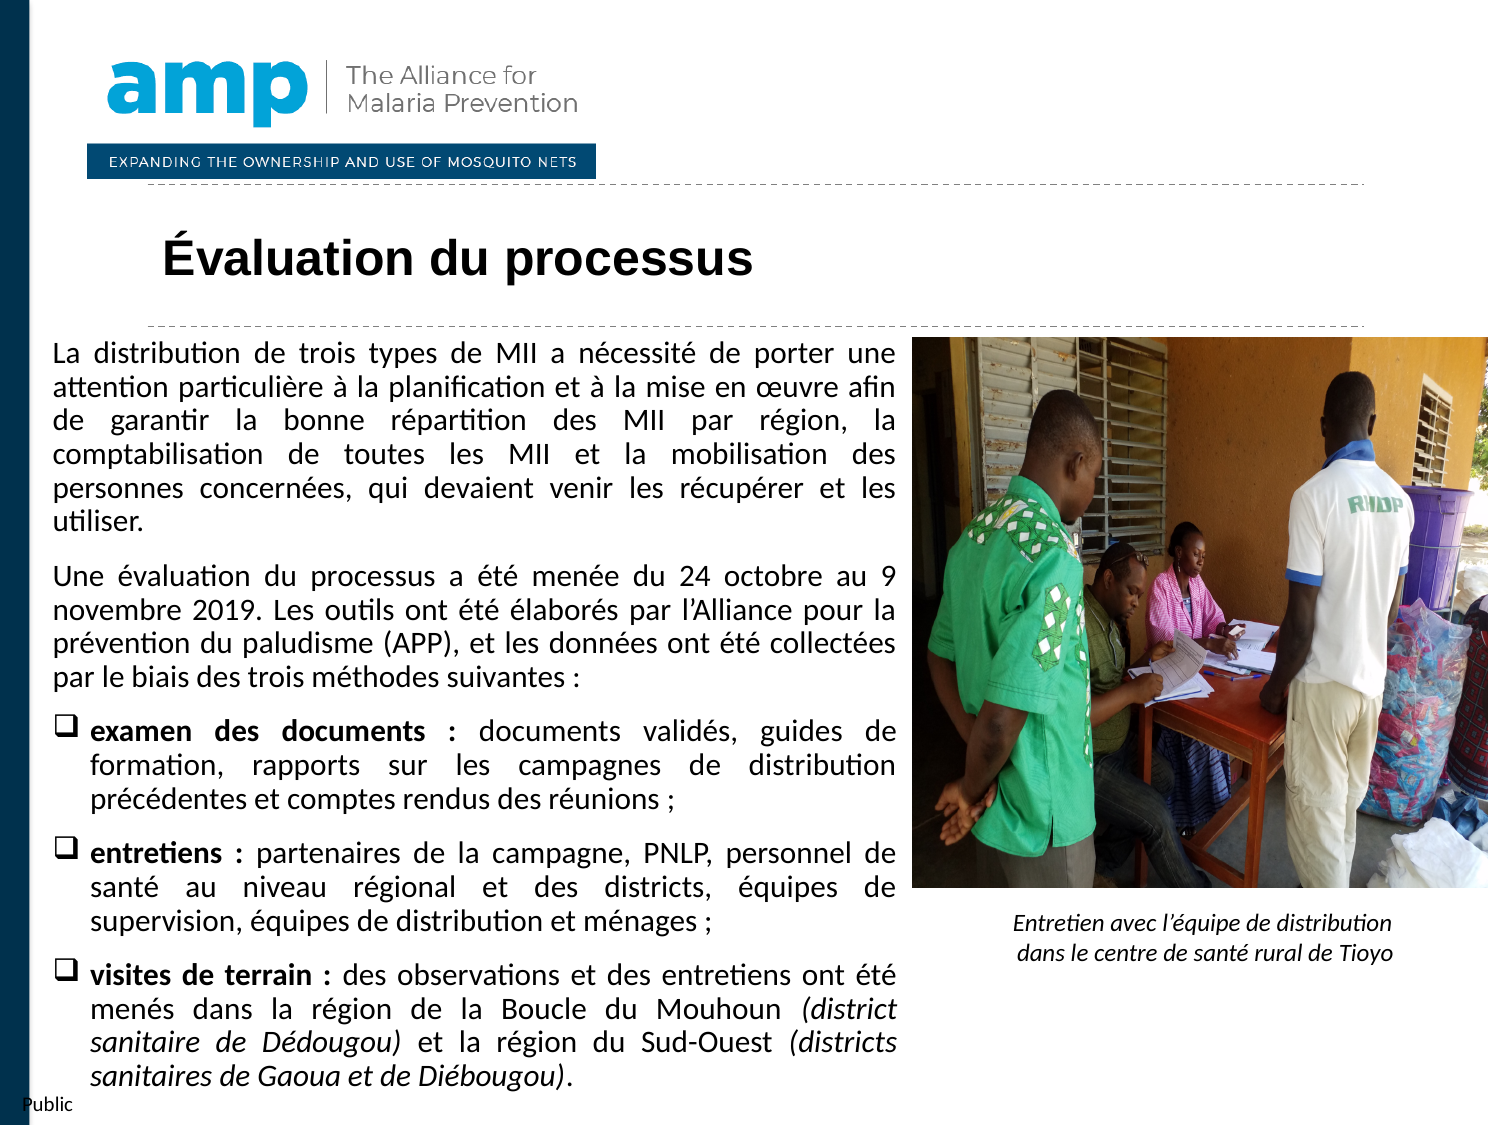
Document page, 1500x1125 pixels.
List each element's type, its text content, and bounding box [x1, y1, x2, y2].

picture [912, 337, 1488, 888]
text_box Entretien avec l’équipe de distribution dans le centre de santé rural de Tioyo [917, 898, 1488, 974]
title Évaluation du processus [147, 184, 1365, 327]
picture [87, 28, 656, 179]
text_box La distribution de trois types de MII a nécessité de porter une attention particulière à la planification et à la mise en œuvre afin de garantir la bonne répartition des MII par région, la comptabilisation de toutes les MII et la mobilisation des personnes concernées, qui devaient venir les récupérer et les utiliser. Une évaluation du processus a été menée du 24 octobre au 9 novembre 2019. Les outils ont été élaborés par l’Alliance pour la prévention du paludisme (APP), et les données ont été collectées par le biais des trois méthodes suivantes : examen des documents : documents validés, guides de formation, rapports sur les campagnes de distribution précédentes et comptes rendus des réunions ; entretiens : partenaires de la campagne, PNLP, personnel de santé au niveau régional et des districts, équipes de supervision, équipes de distribution et ménages ; visites de terrain : des observations et des entretiens ont été menés dans la région de la Boucle du Mouhoun (district sanitaire de Dédougou) et la région du Sud-Ouest (districts sanitaires de Gaoua et de Diébougou). [37, 329, 913, 1104]
